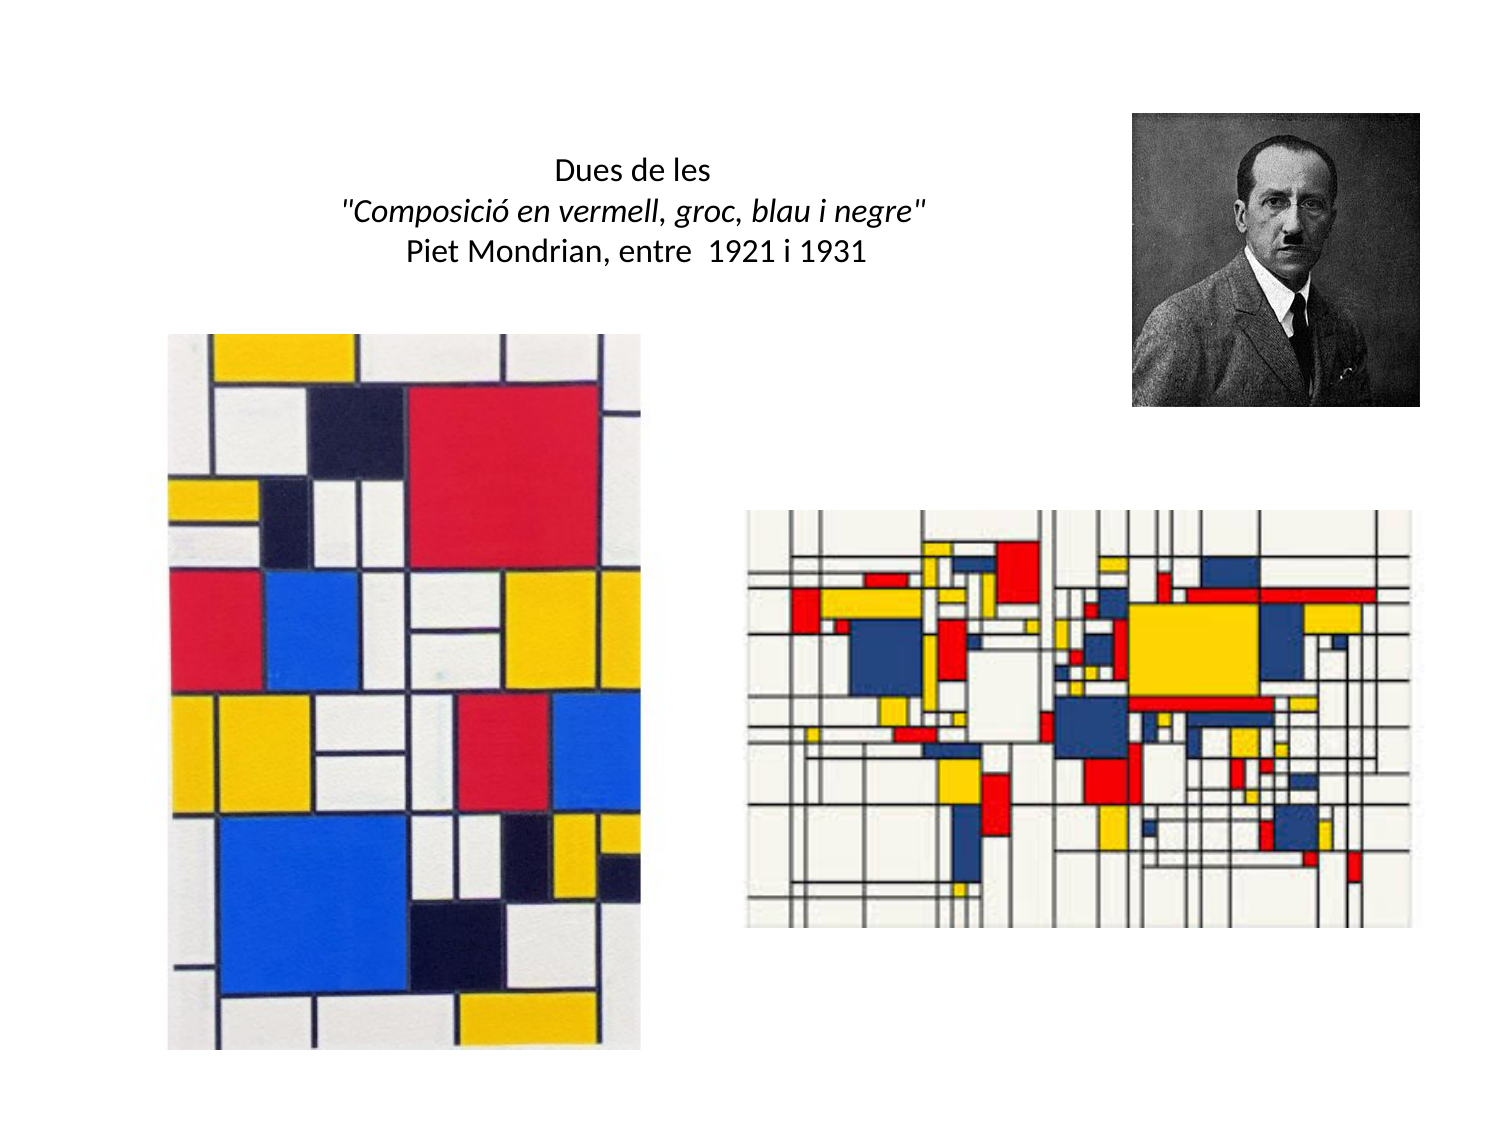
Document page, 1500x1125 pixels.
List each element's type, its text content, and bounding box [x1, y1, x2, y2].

picture [724, 509, 1438, 928]
picture [1131, 113, 1420, 407]
picture [123, 334, 687, 1051]
title Dues de les "Composició en vermell, groc, blau i negre" Piet Mondrian, entre 1921 i 1931 [86, 73, 1187, 318]
